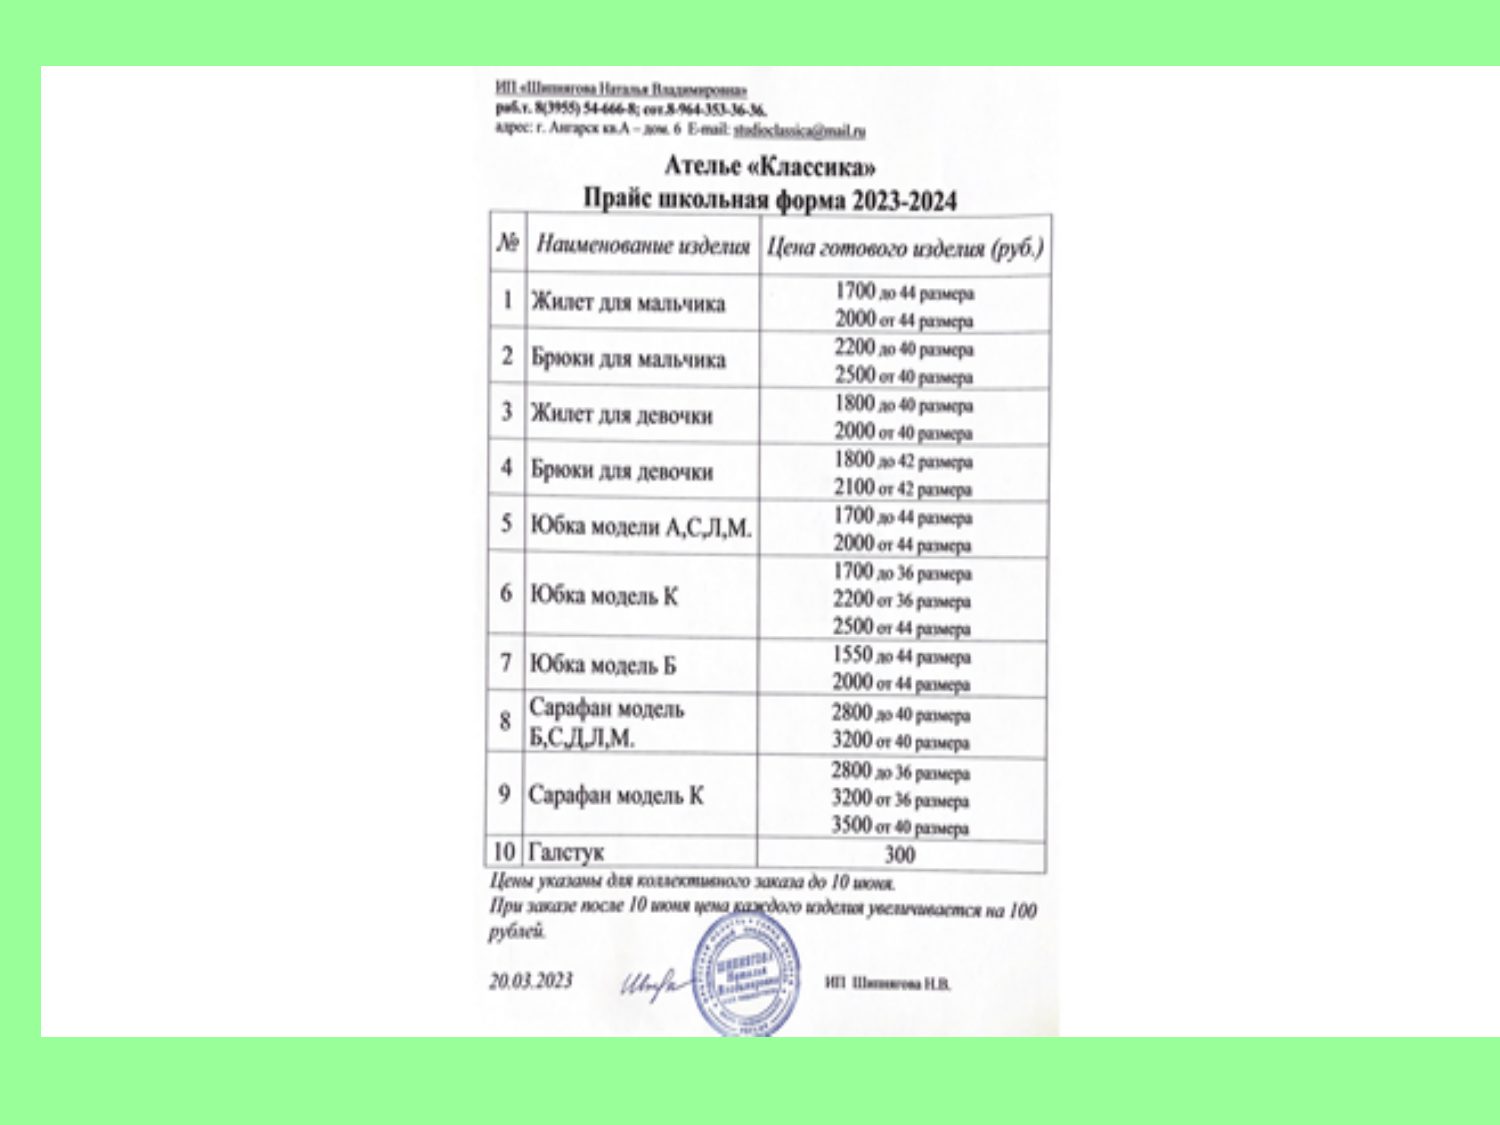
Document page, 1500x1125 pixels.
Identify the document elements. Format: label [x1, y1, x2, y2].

list [40, 65, 1500, 1038]
